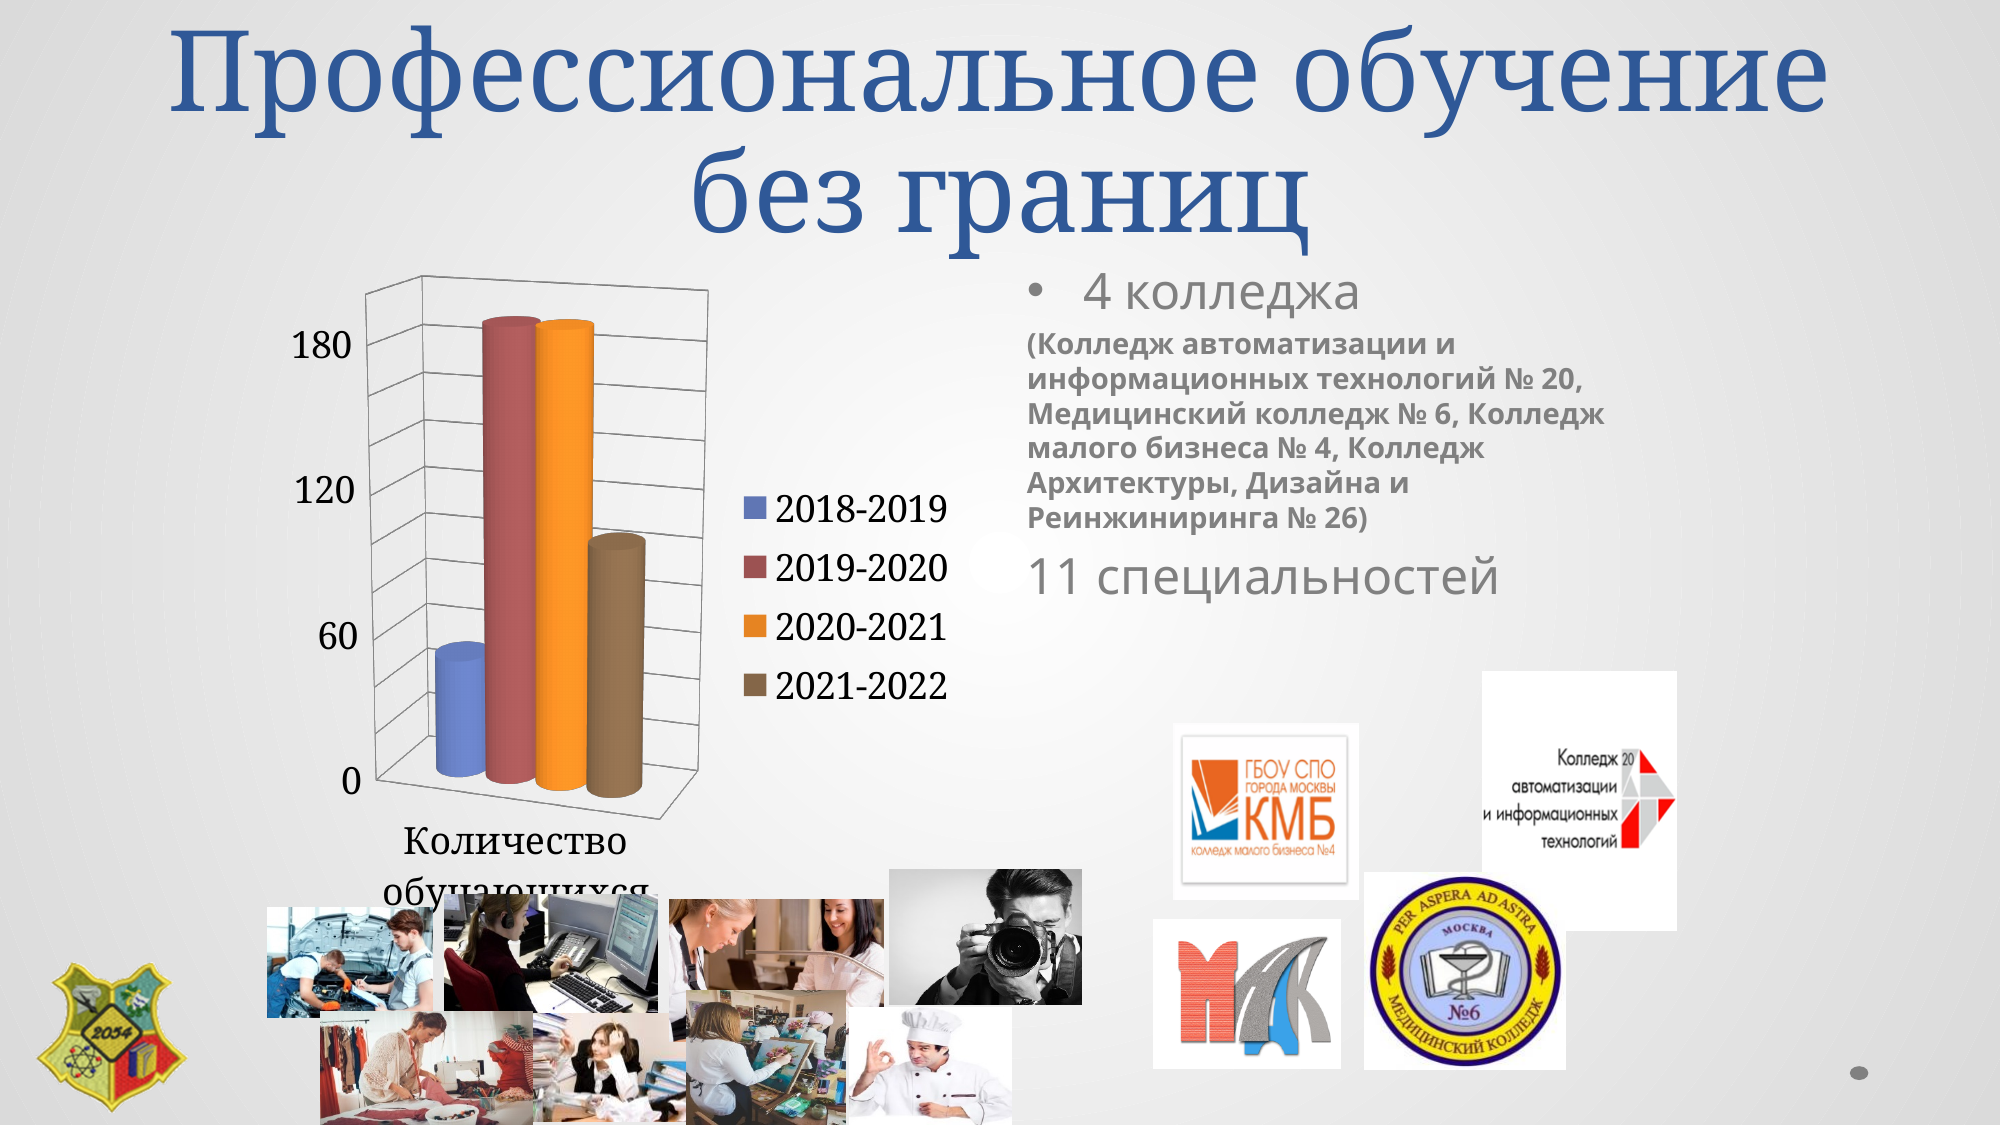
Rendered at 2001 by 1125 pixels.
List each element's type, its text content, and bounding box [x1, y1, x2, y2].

picture [1364, 670, 1677, 1070]
picture [0, 962, 231, 1113]
picture [888, 869, 1082, 1005]
list 4 колледжа (Колледж автоматизации и информационных технологий № 20, Медицинский колледж № 6, Колледж малого бизнеса № 4, Колледж Архитектуры, Дизайна и Реинжиниринга № 26) 11 специальностей [1011, 251, 1675, 918]
title Профессиональное обучение без границ [99, 0, 1900, 263]
picture [1173, 723, 1359, 900]
picture [1153, 919, 1341, 1069]
picture [267, 894, 1012, 1125]
chart [267, 262, 974, 931]
